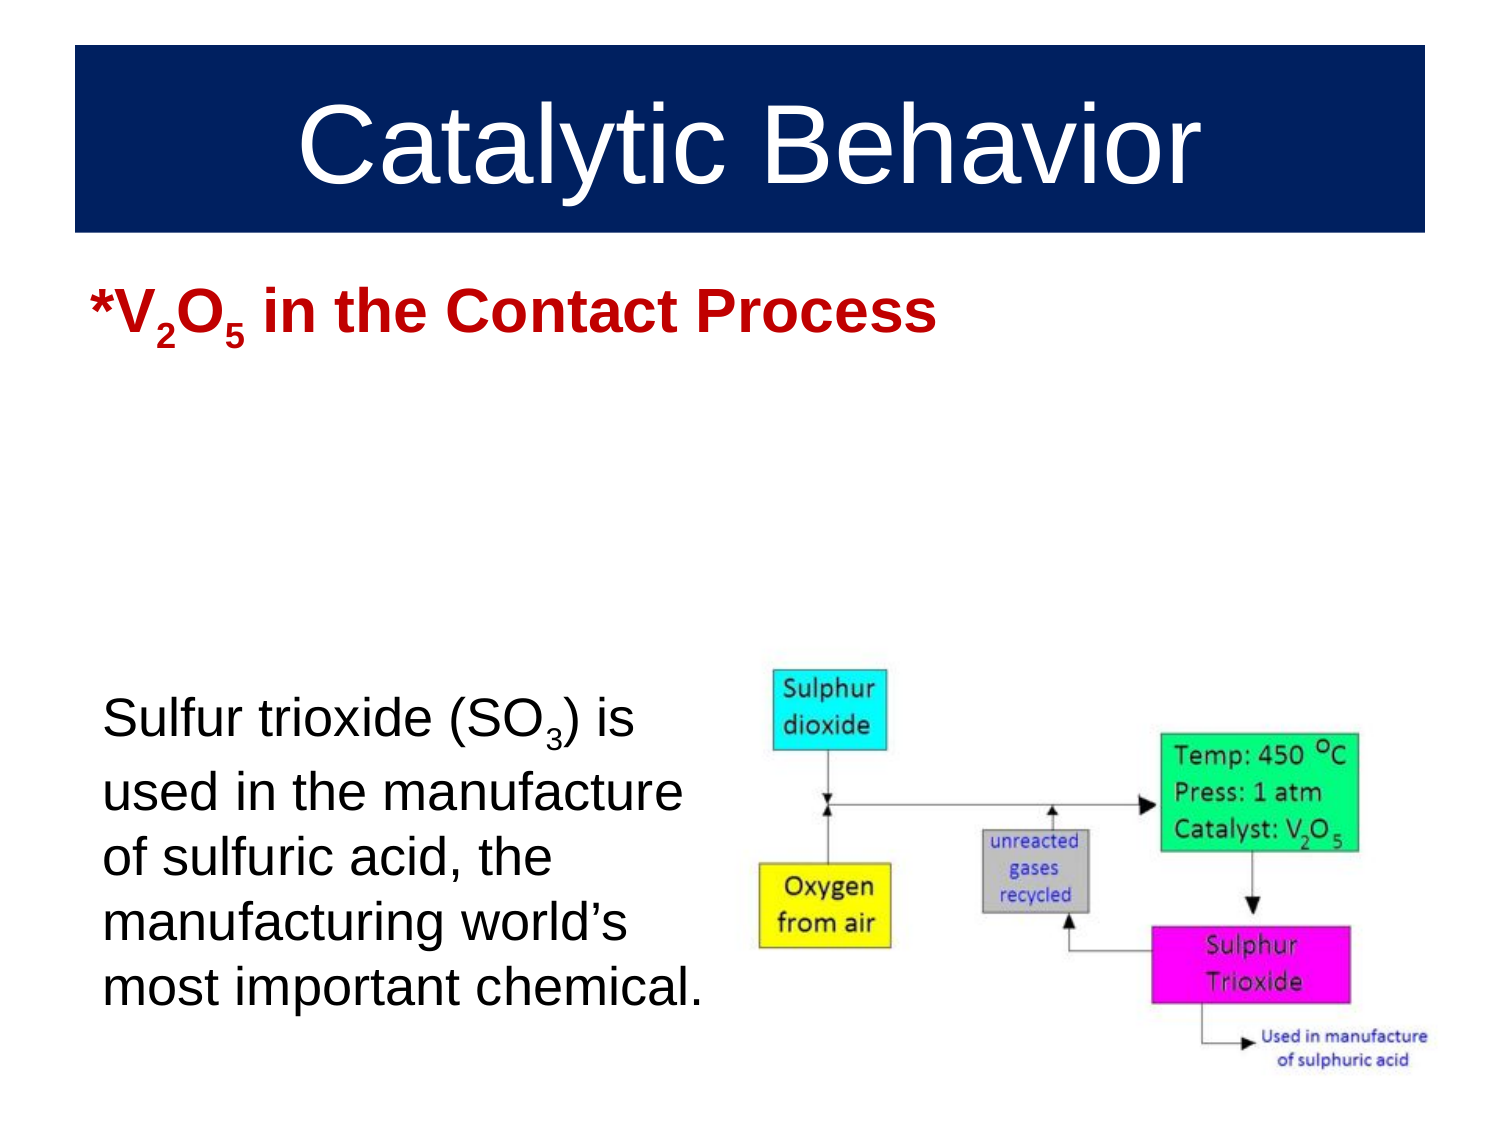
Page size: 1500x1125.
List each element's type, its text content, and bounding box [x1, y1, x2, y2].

title Catalytic Behavior [75, 45, 1425, 233]
text_box Sulfur trioxide (SO3) is used in the manufacture of sulfuric acid, the manufacturing world’s most important chemical. [87, 674, 682, 1024]
picture [687, 624, 1469, 1107]
list *V2O5 in the Contact Process [75, 262, 1425, 1005]
